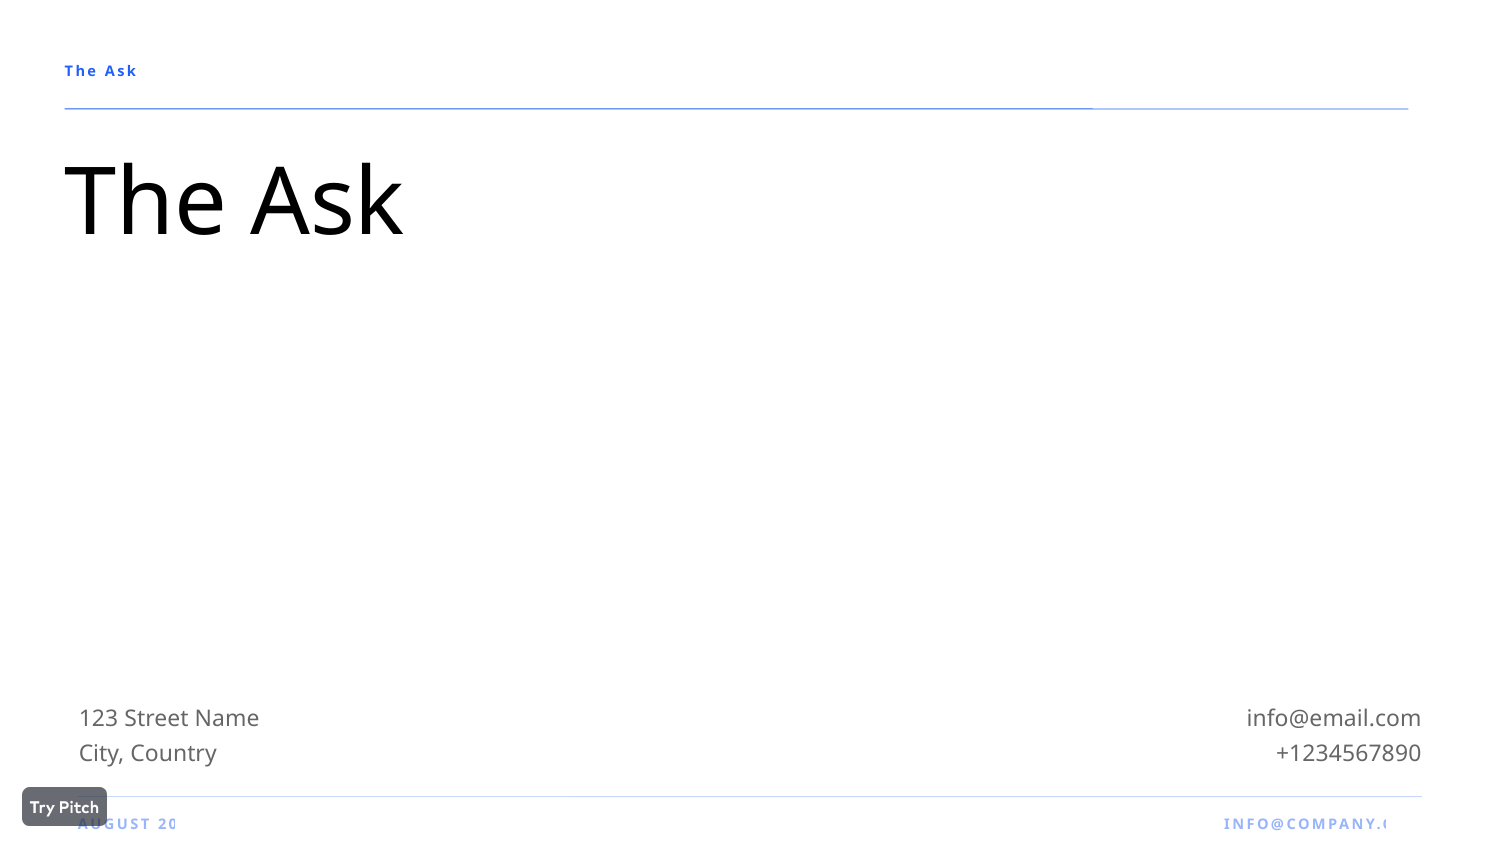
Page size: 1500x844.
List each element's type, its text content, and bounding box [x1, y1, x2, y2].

text_box The Ask [64, 150, 1409, 254]
text_box 123 Street Name City, Country [78, 696, 486, 767]
text_box The Ask [64, 54, 1409, 79]
text_box AUGUST 2032 [77, 807, 332, 833]
text_box INFO@COMPANY.COM [1168, 807, 1422, 833]
picture [22, 787, 107, 826]
text_box info@email.com +1234567890 [1015, 696, 1422, 767]
